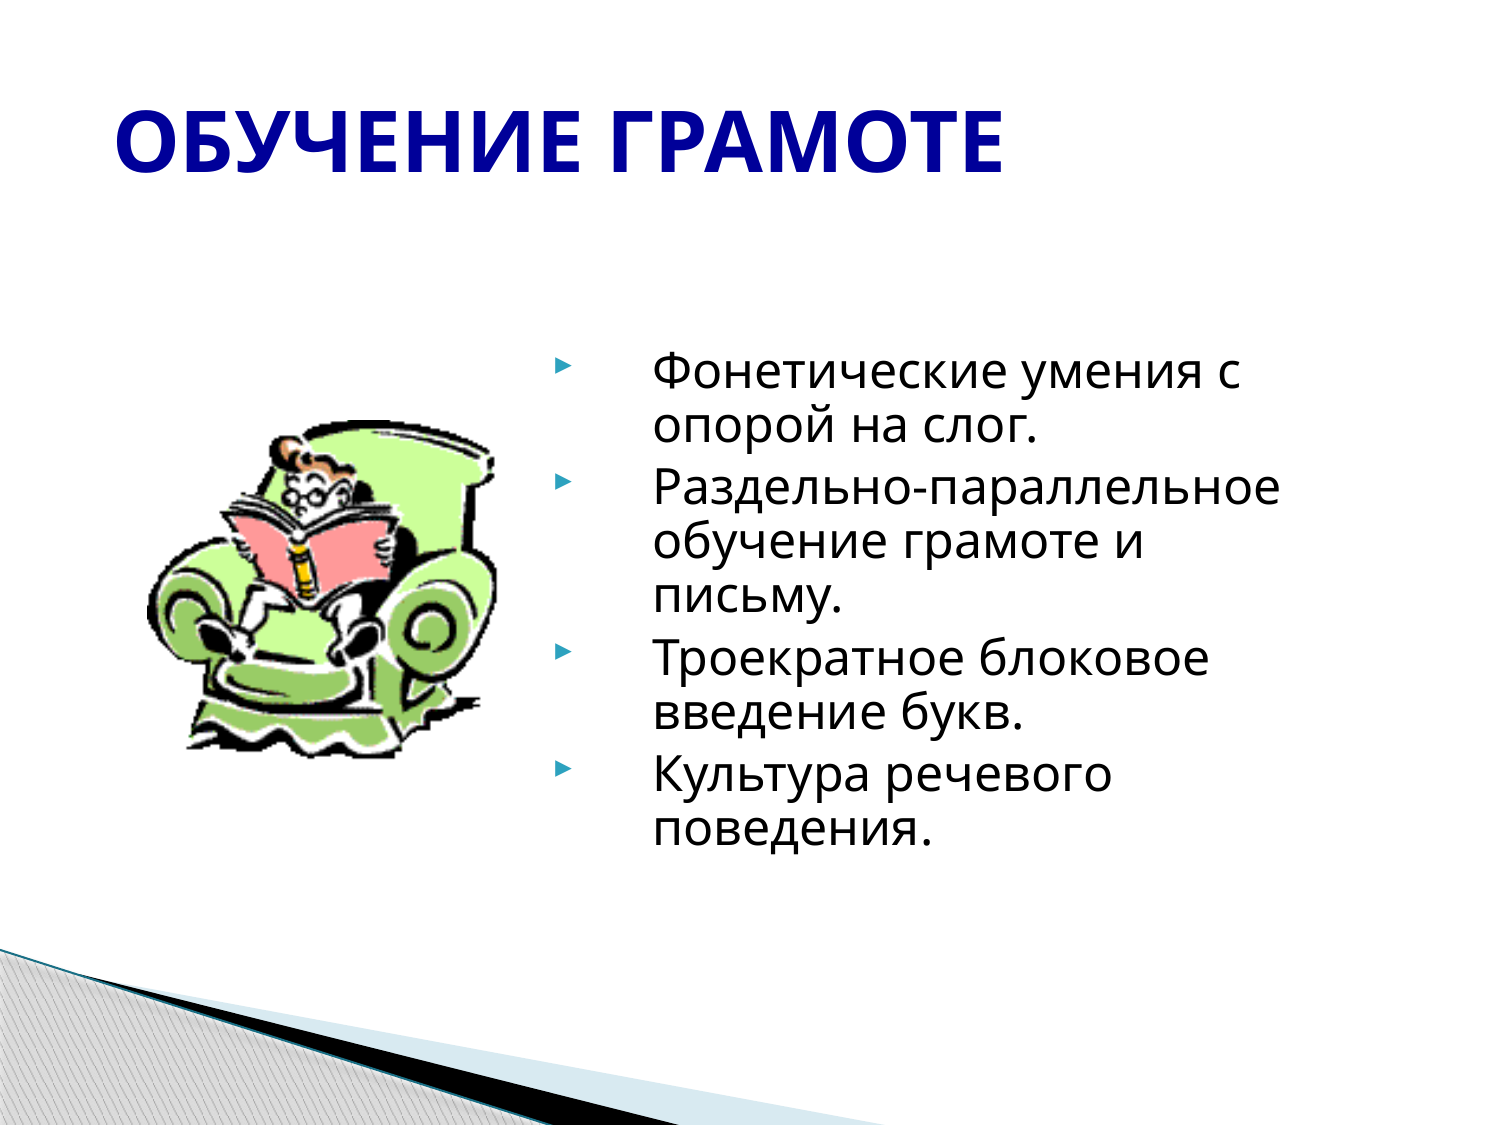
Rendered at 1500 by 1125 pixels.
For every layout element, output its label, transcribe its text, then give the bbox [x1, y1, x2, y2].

title ОБУЧЕНИЕ ГРАМОТЕ [75, 45, 1425, 233]
list Фонетические умения с опорой на слог. Раздельно-параллельное обучение грамоте и письму. Троекратное блоковое введение букв. Культура речевого поведения. [537, 338, 1344, 833]
picture [147, 420, 502, 764]
